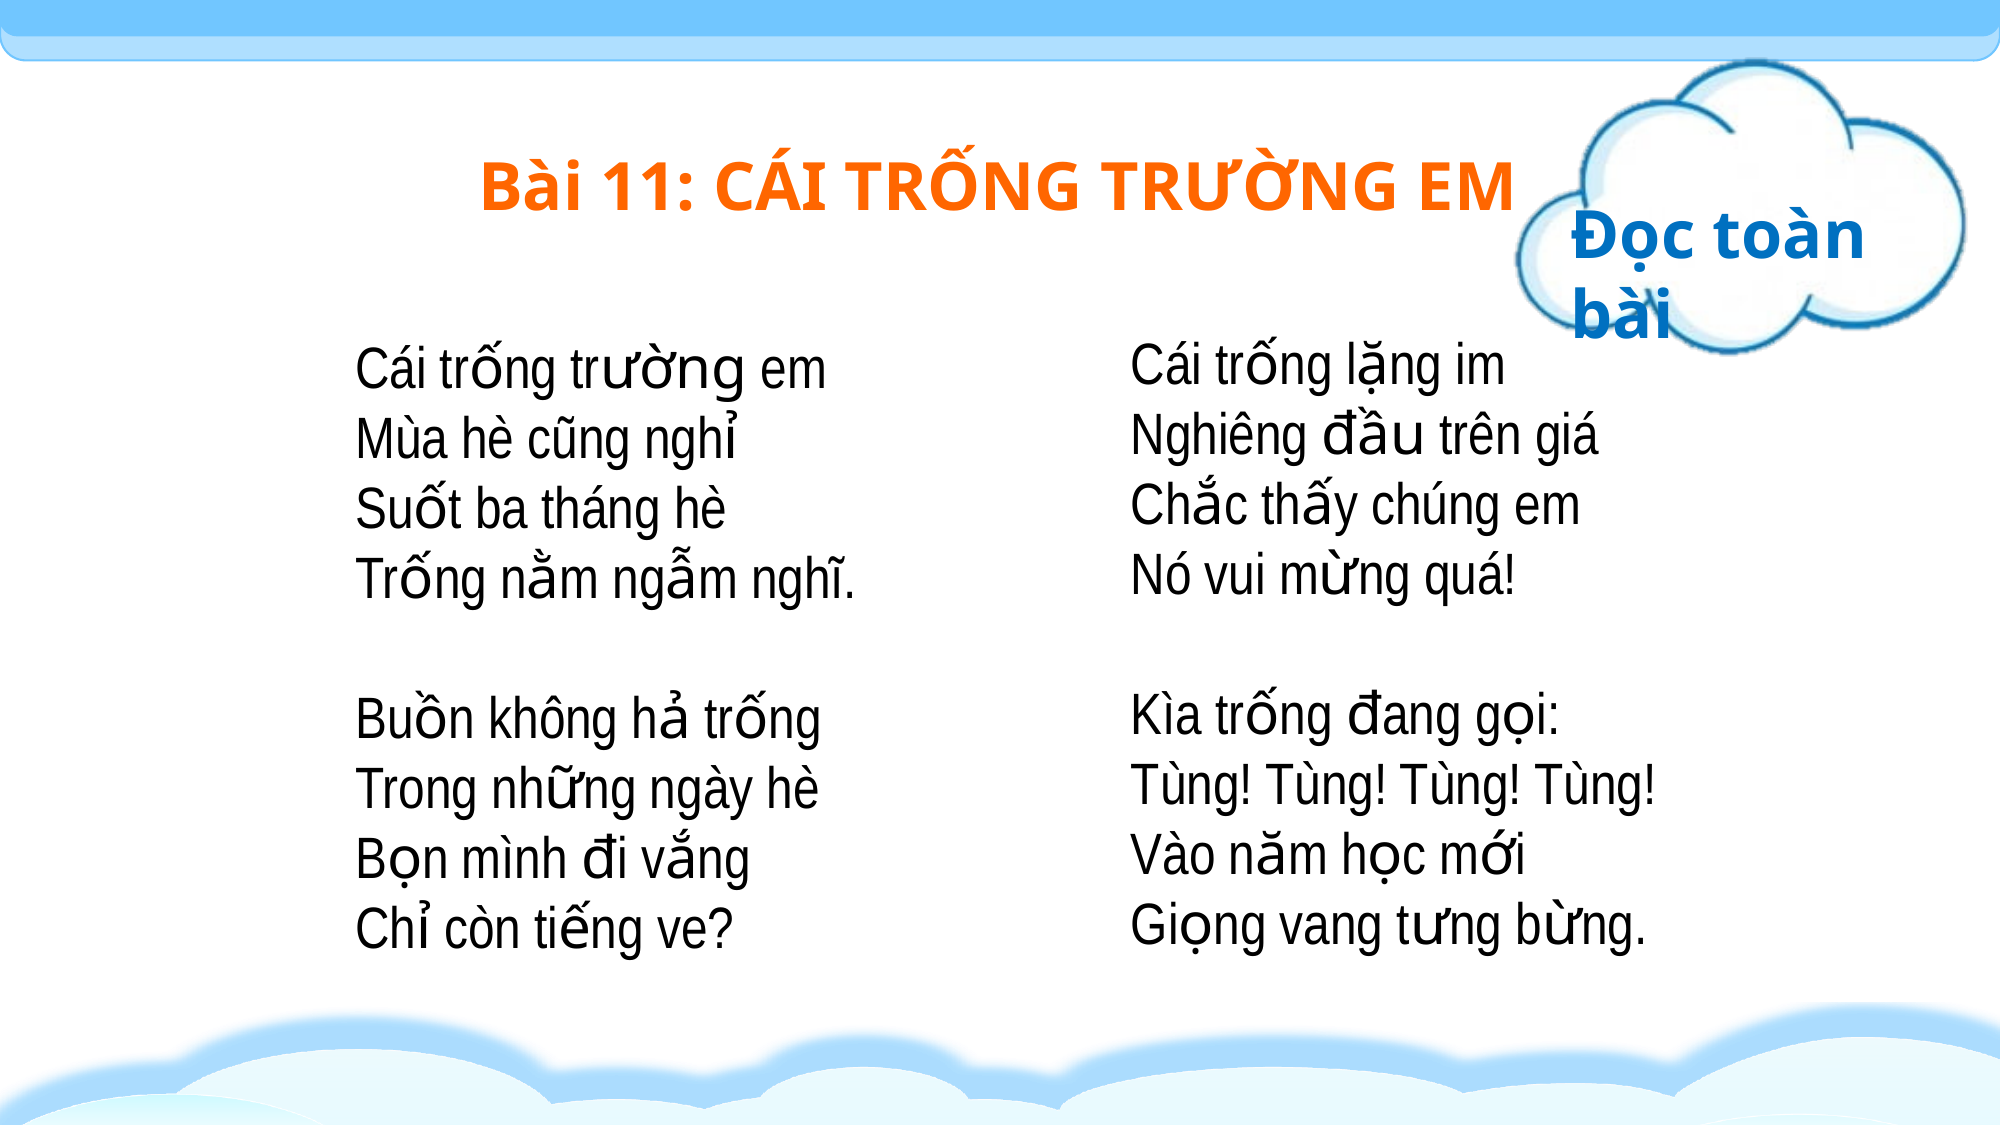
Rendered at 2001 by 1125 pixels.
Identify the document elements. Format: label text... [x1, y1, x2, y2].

text_box Cái trống trường em Mùa hè cũng nghỉ Suốt ba tháng hè Trống nằm ngẫm nghĩ. Buồn không hả trống Trong những ngày hè Bọn mình đi vắng Chỉ còn tiếng ve? [335, 320, 988, 971]
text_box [1489, 43, 2000, 363]
text_box Bài 11: CÁI TRỐNG TRƯỜNG EM [452, 134, 1489, 234]
picture [0, 1002, 2000, 1125]
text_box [0, 0, 2000, 61]
text_box Cái trống lặng im Nghiêng đầu trên giá Chắc thấy chúng em Nó vui mừng quá! Kìa trống đang gọi: Tùng! Tùng! Tùng! Tùng! Vào năm học mới Giọng vang tưng bừng. [1110, 316, 1764, 967]
